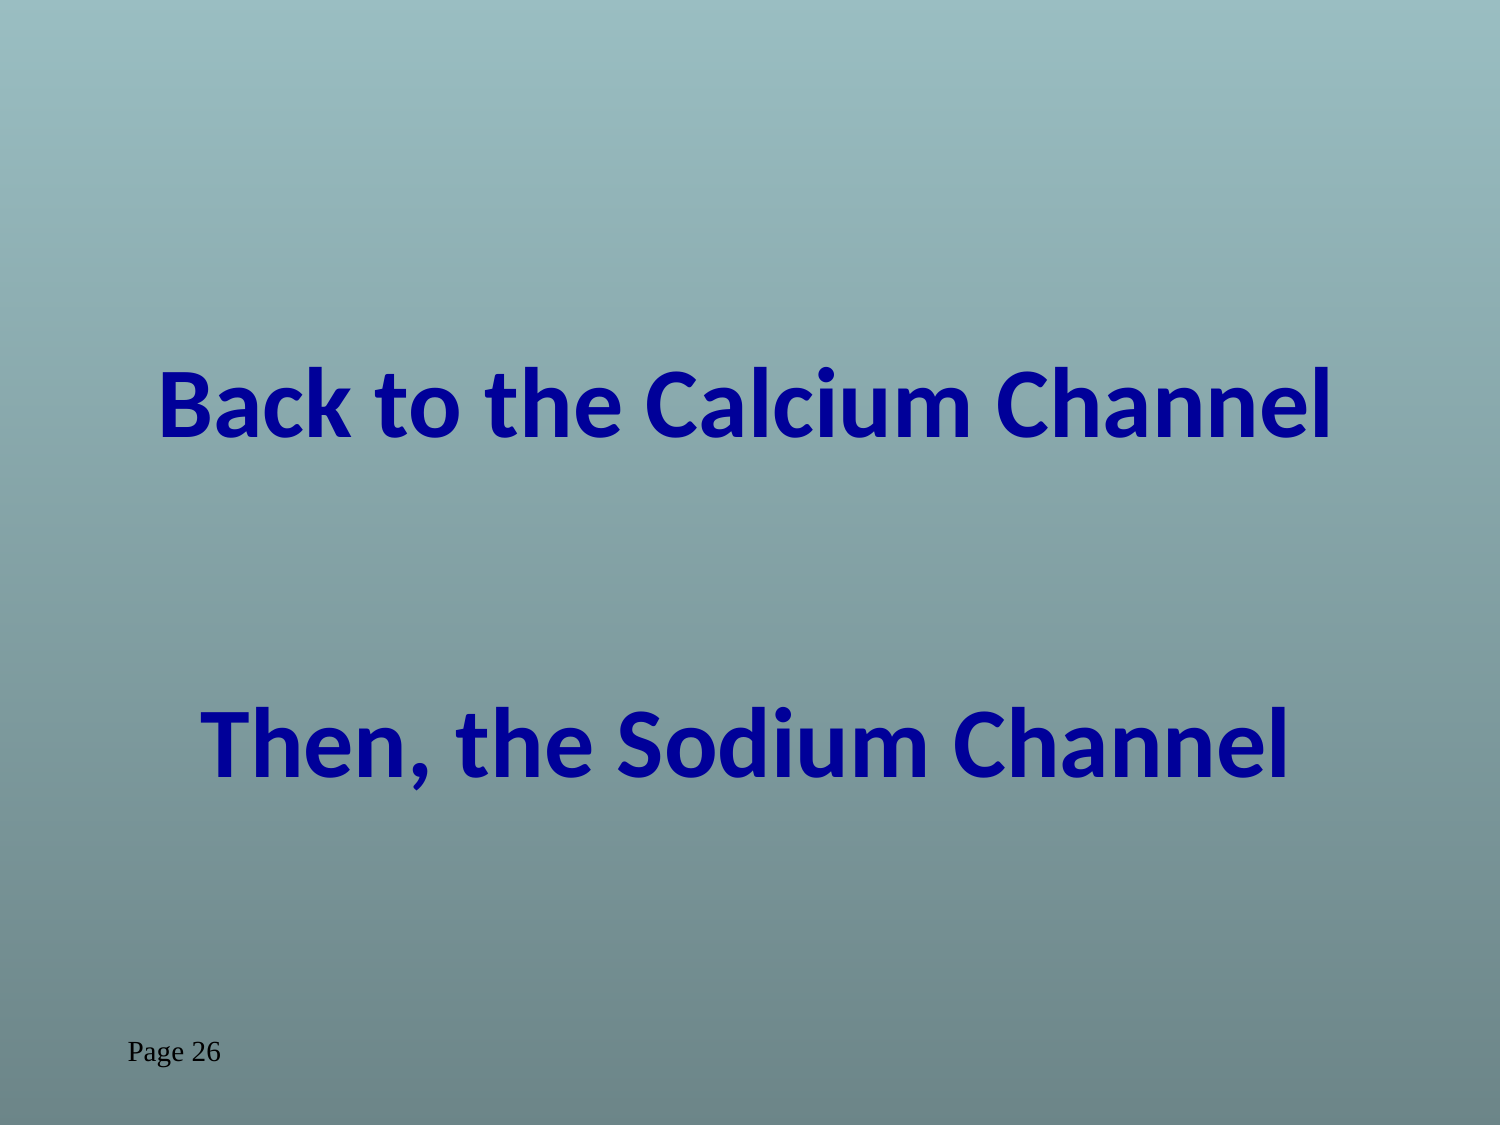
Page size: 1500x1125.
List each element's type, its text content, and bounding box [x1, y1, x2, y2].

text_box Back to the Calcium Channel Then, the Sodium Channel [66, 330, 1426, 805]
slide_number Page 26 [112, 1024, 426, 1101]
